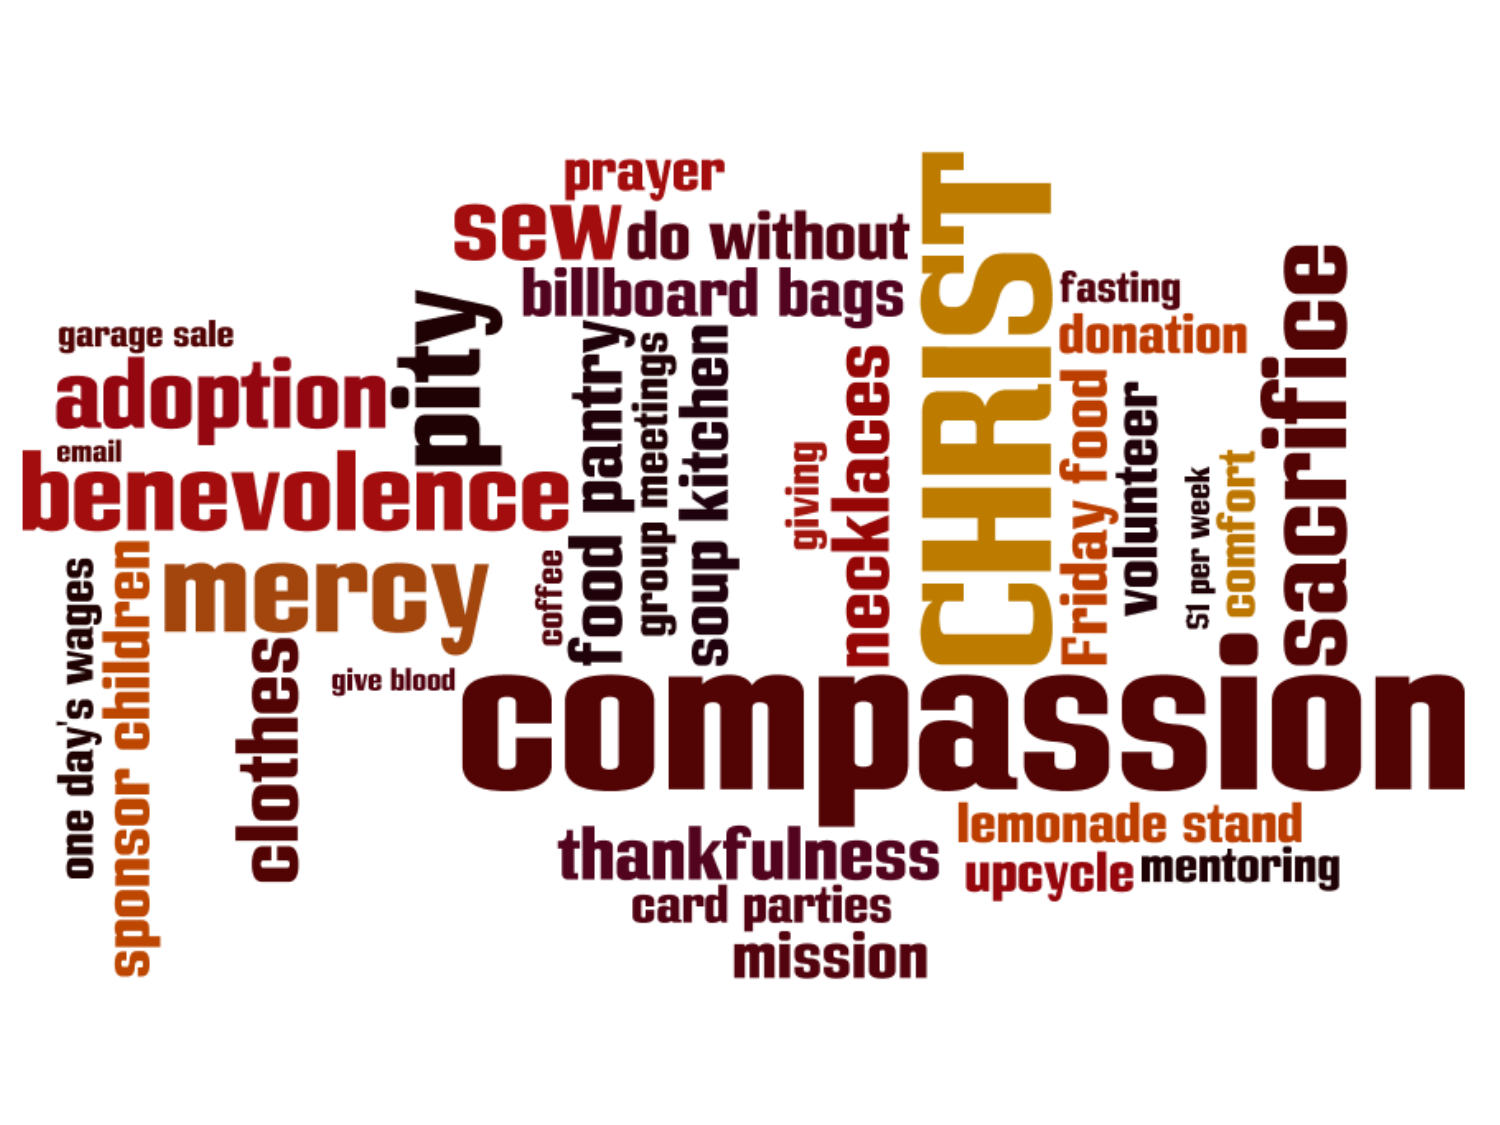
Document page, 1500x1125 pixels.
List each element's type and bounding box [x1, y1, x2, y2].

picture [7, 87, 1477, 1051]
